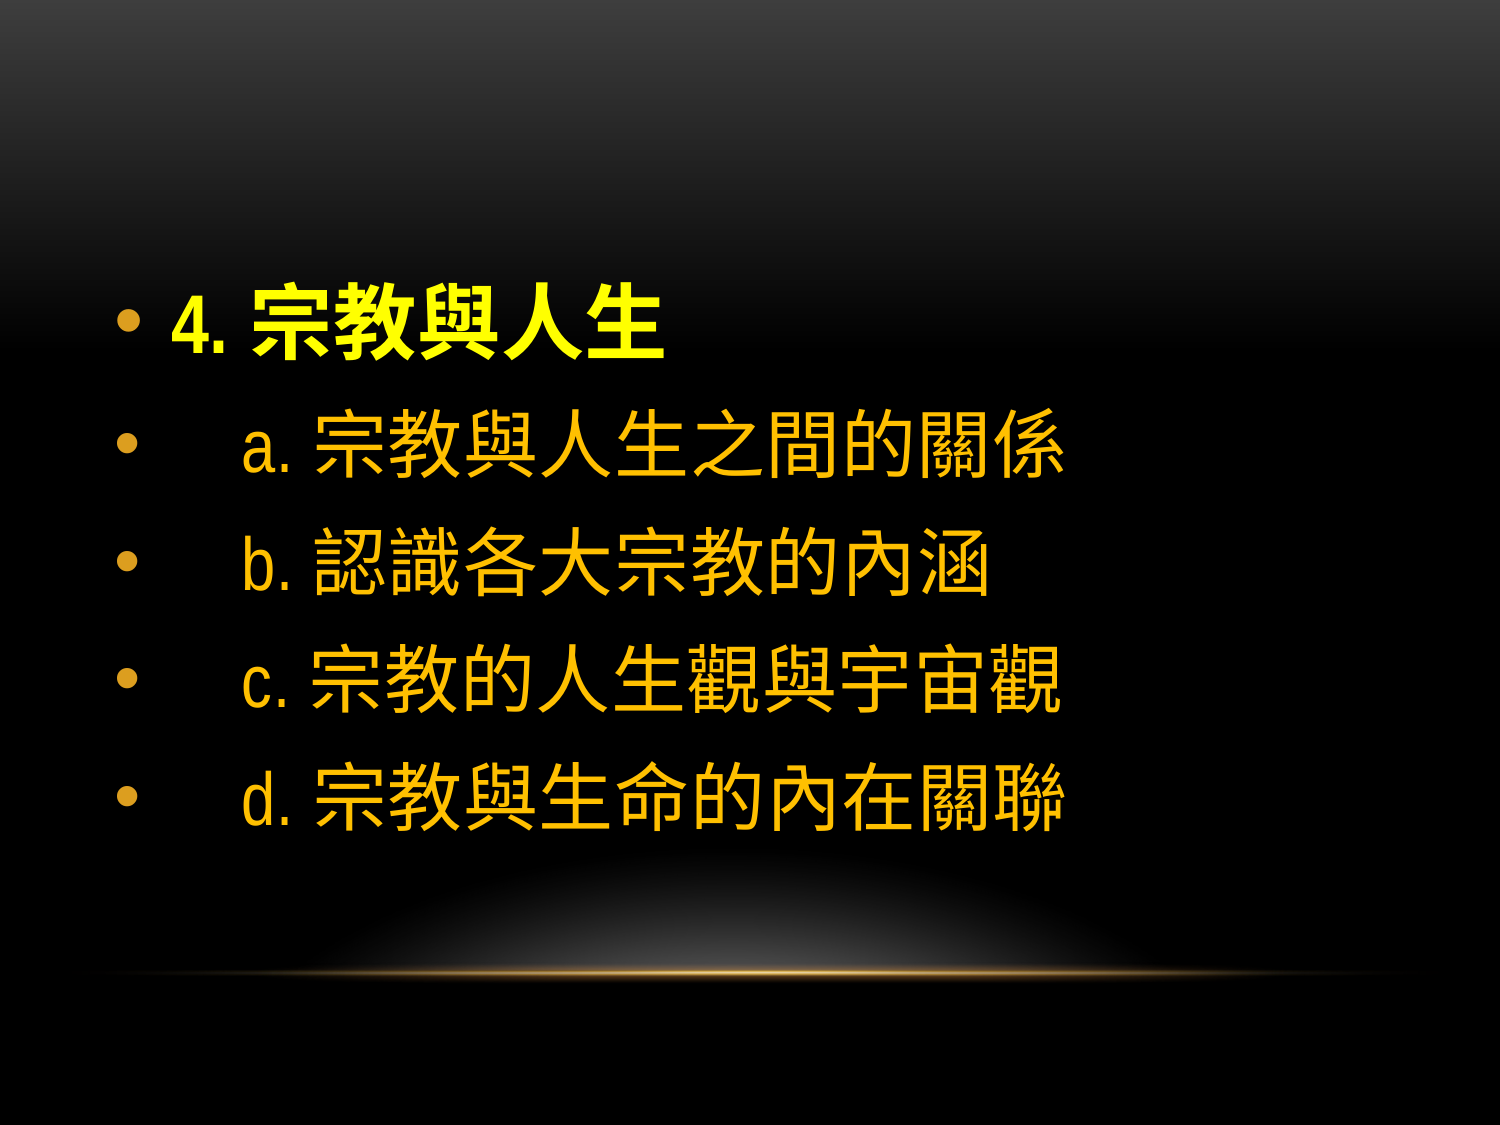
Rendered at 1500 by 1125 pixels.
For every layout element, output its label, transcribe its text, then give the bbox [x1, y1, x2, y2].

list 4.宗教與人生 a.宗教與人生之間的關係 b.認識各大宗教的內涵 c.宗教的人生觀與宇宙觀 d.宗教與生命的內在關聯 [99, 262, 1400, 938]
picture [0, 0, 1500, 1125]
